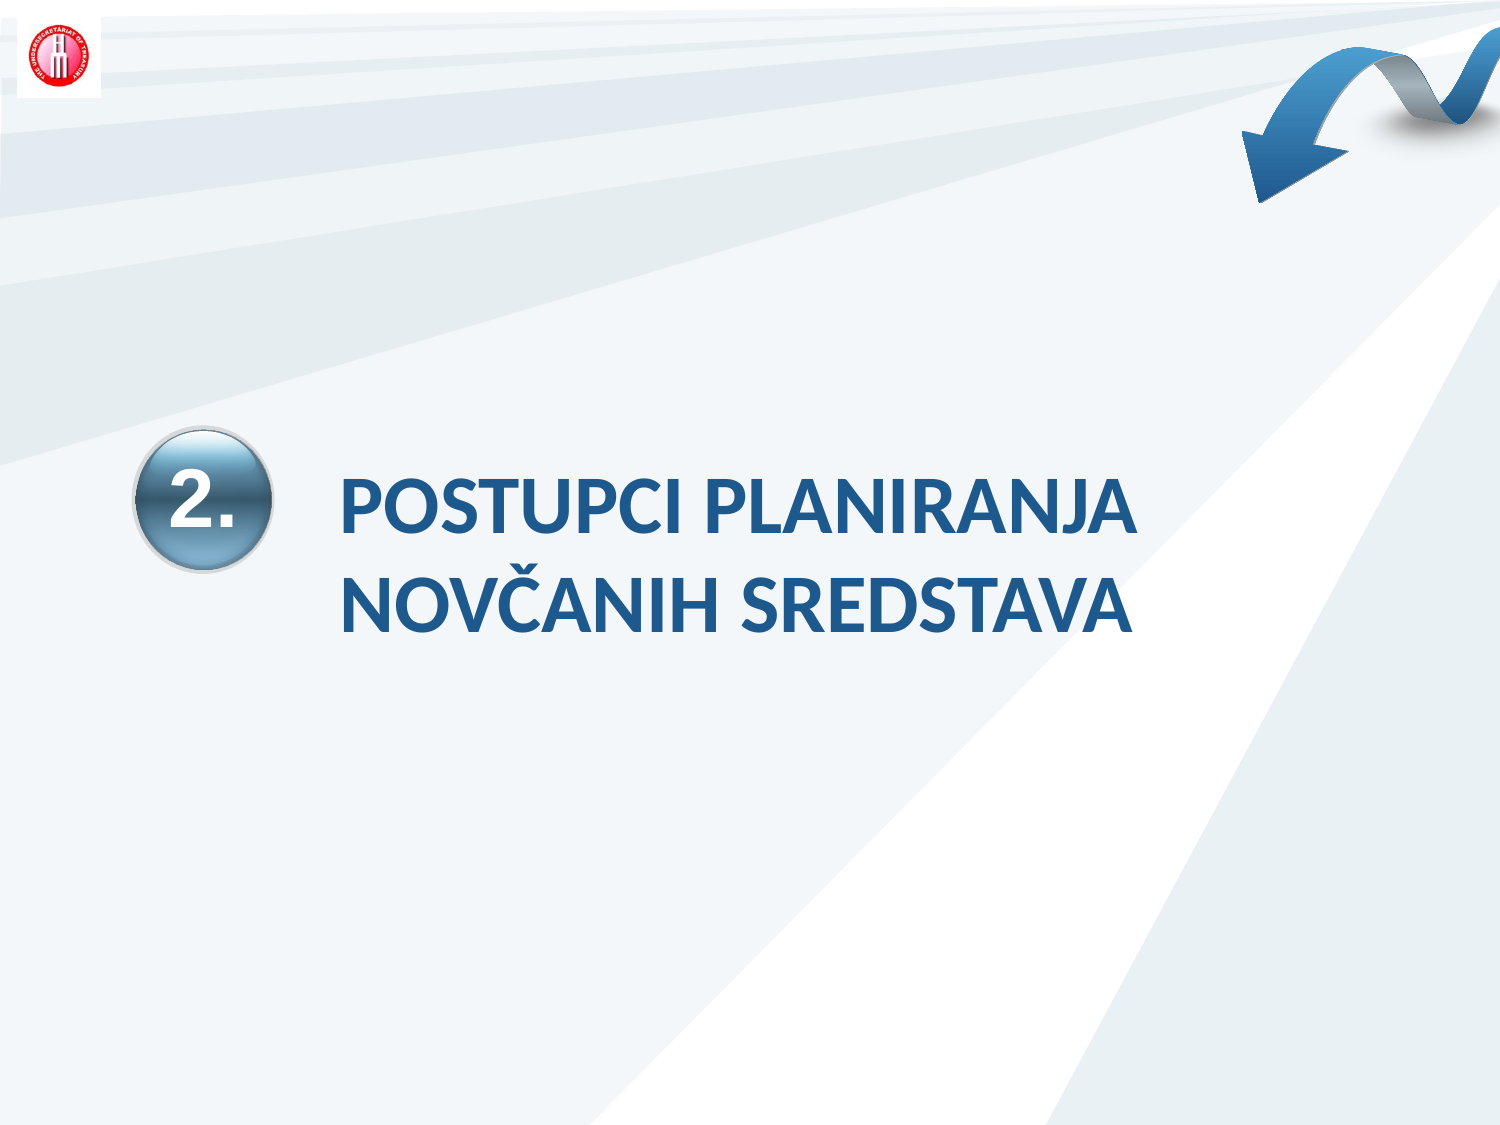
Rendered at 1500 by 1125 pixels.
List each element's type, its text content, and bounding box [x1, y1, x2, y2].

title POSTUPCI PLANIRANJA NOVČANIH SREDSTAVA [324, 442, 1465, 598]
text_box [135, 429, 272, 570]
picture [1434, 92, 1450, 104]
picture [17, 13, 101, 98]
picture [1350, 86, 1500, 169]
